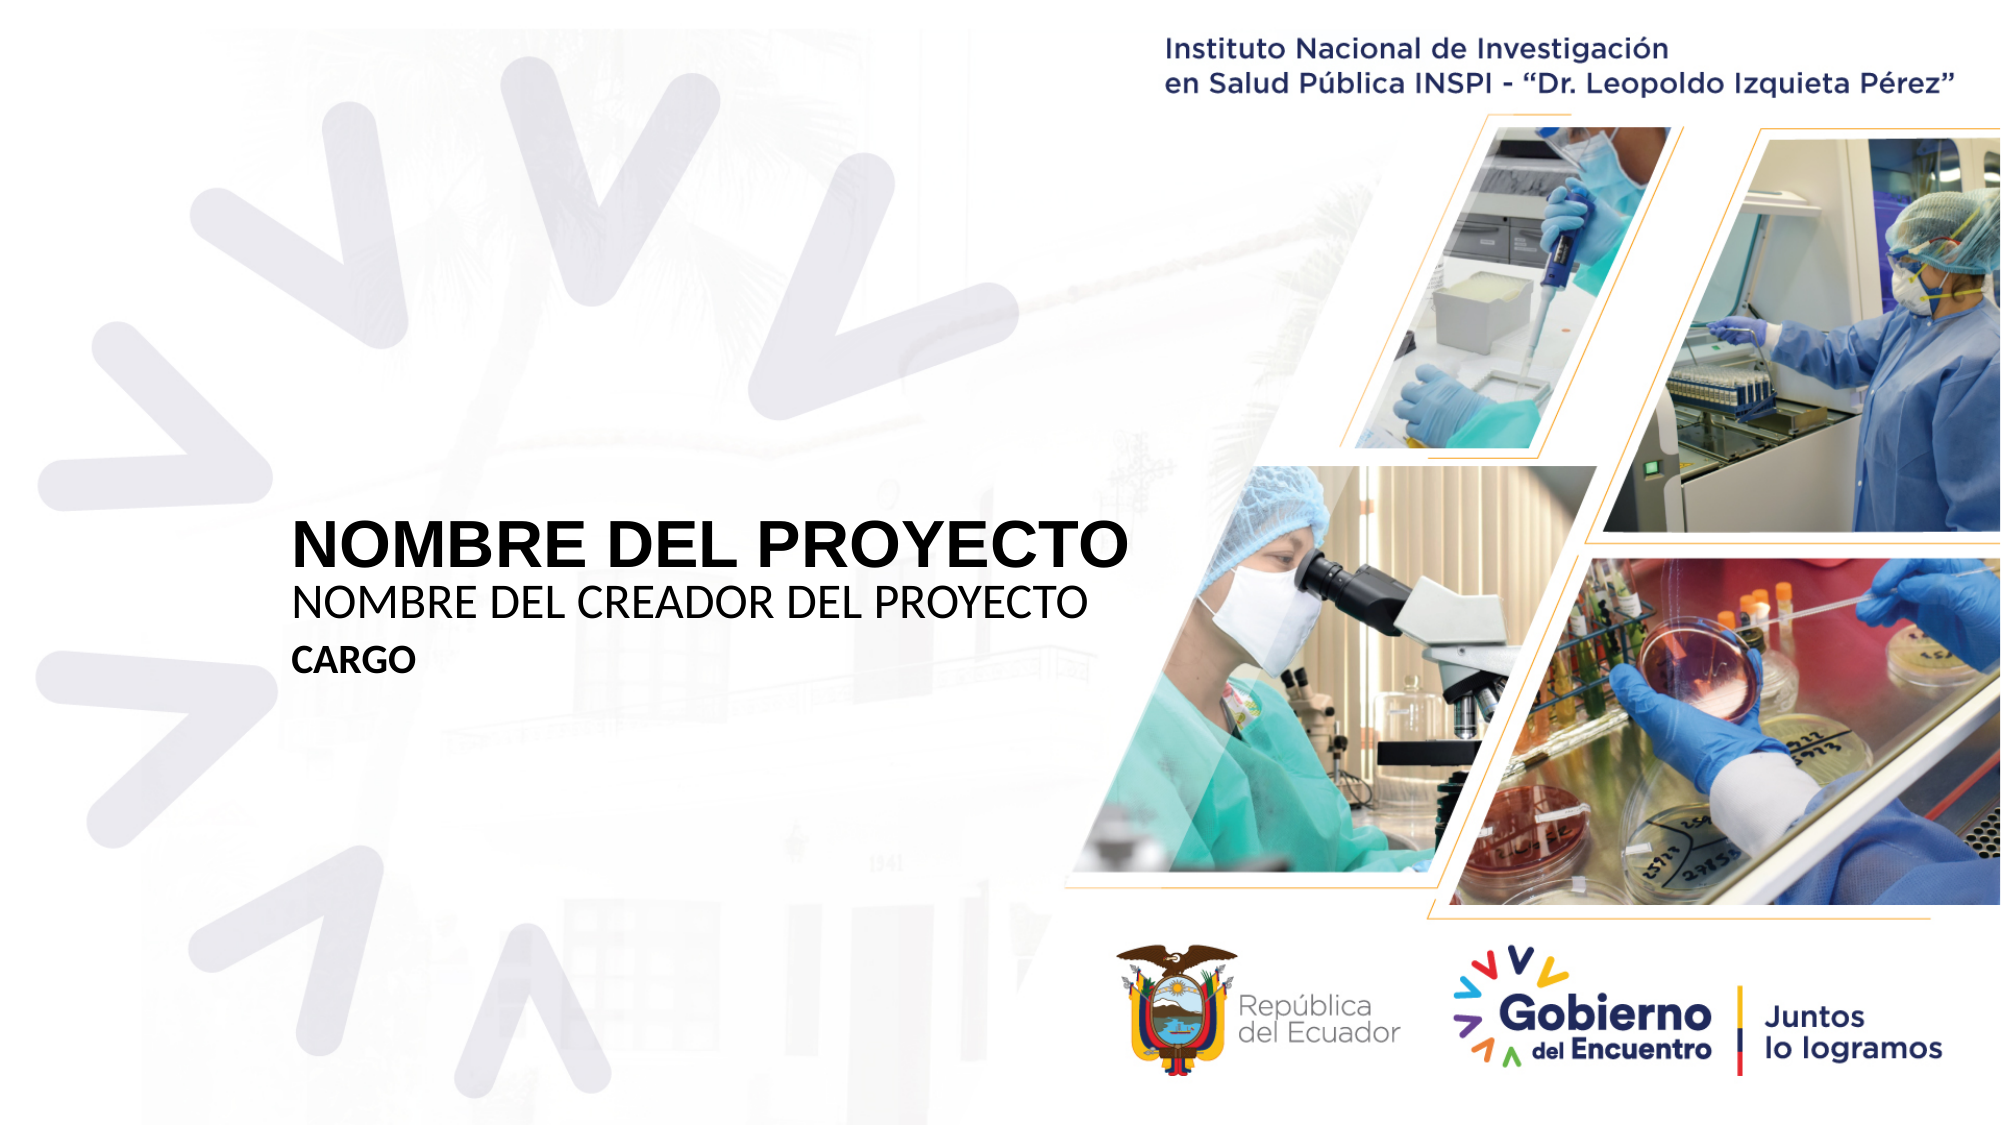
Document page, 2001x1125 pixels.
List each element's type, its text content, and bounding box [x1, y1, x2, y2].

text_box CARGO [276, 629, 2000, 754]
title NOMBRE DEL PROYECTO [276, 386, 2000, 590]
picture [0, 0, 2001, 1125]
subtitle NOMBRE DEL CREADOR DEL PROYECTO [276, 590, 2000, 629]
